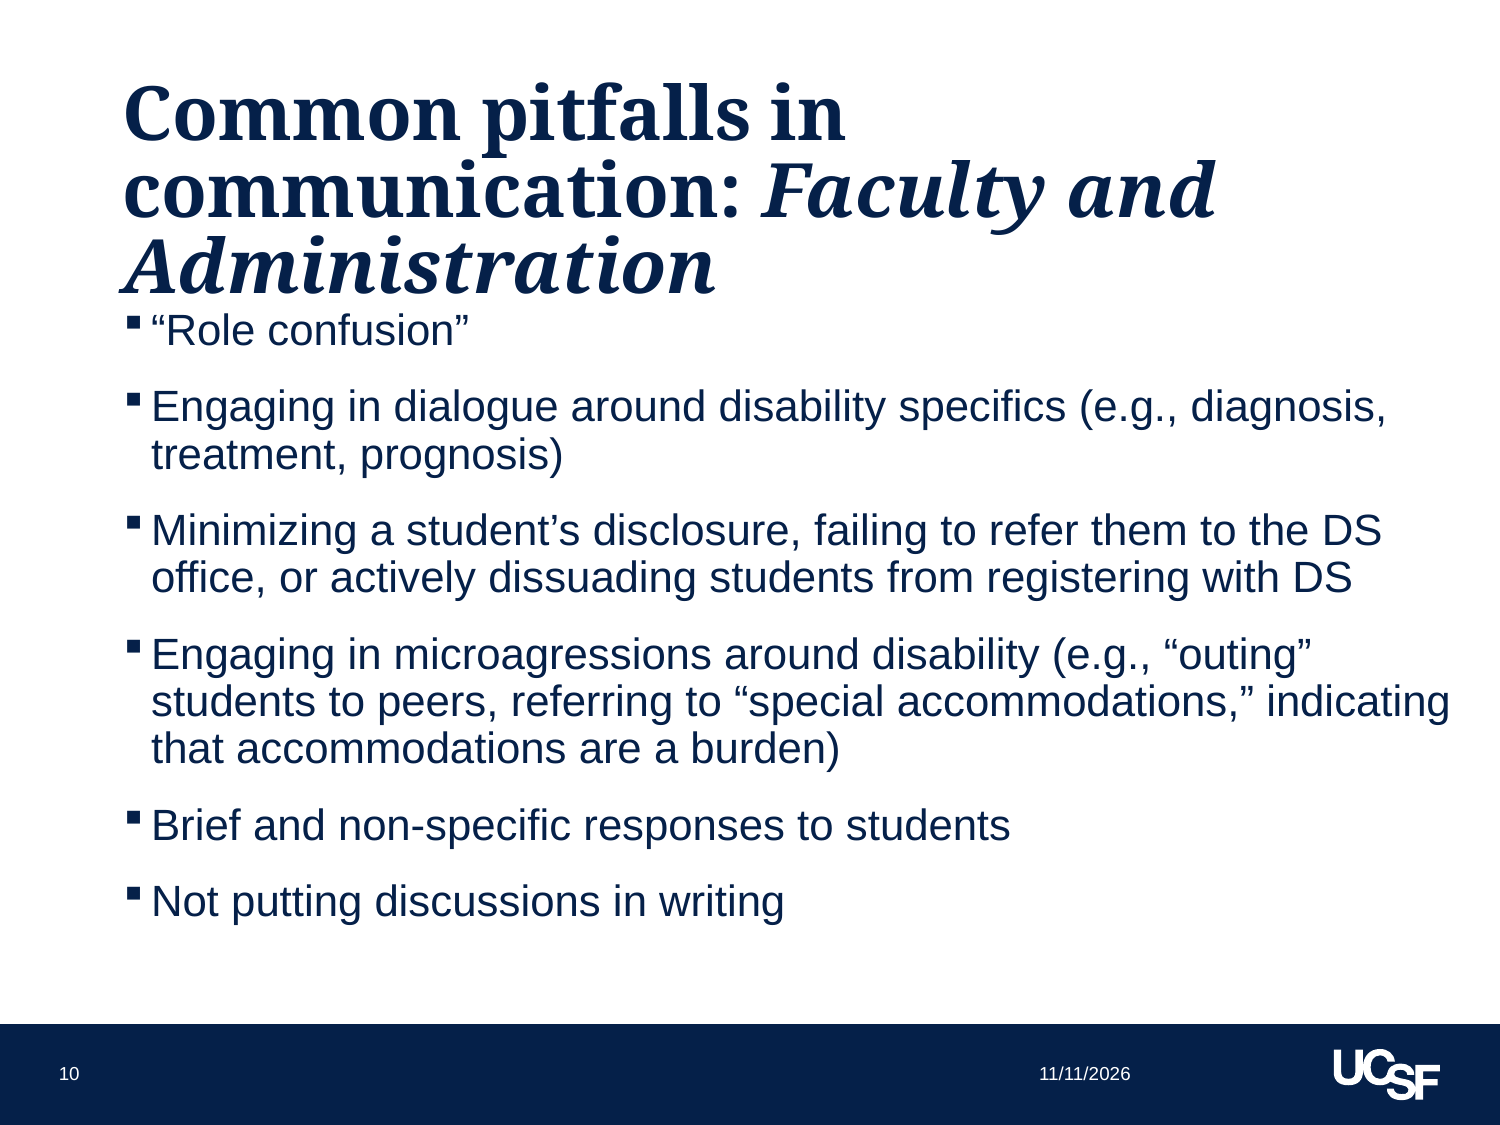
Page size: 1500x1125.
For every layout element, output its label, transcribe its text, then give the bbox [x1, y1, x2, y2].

slide_number 10 [58, 1058, 100, 1085]
list “Role confusion” Engaging in dialogue around disability specifics (e.g., diagnosis, treatment, prognosis) Minimizing a student’s disclosure, failing to refer them to the DS office, or actively dissuading students from registering with DS Engaging in microagressions around disability (e.g., “outing” students to peers, referring to “special accommodations,” indicating that accommodations are a burden) Brief and non-specific responses to students Not putting discussions in writing [108, 300, 1475, 961]
title Common pitfalls in communication: Faculty and Administration [107, 71, 1435, 244]
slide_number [1039, 1058, 1192, 1084]
